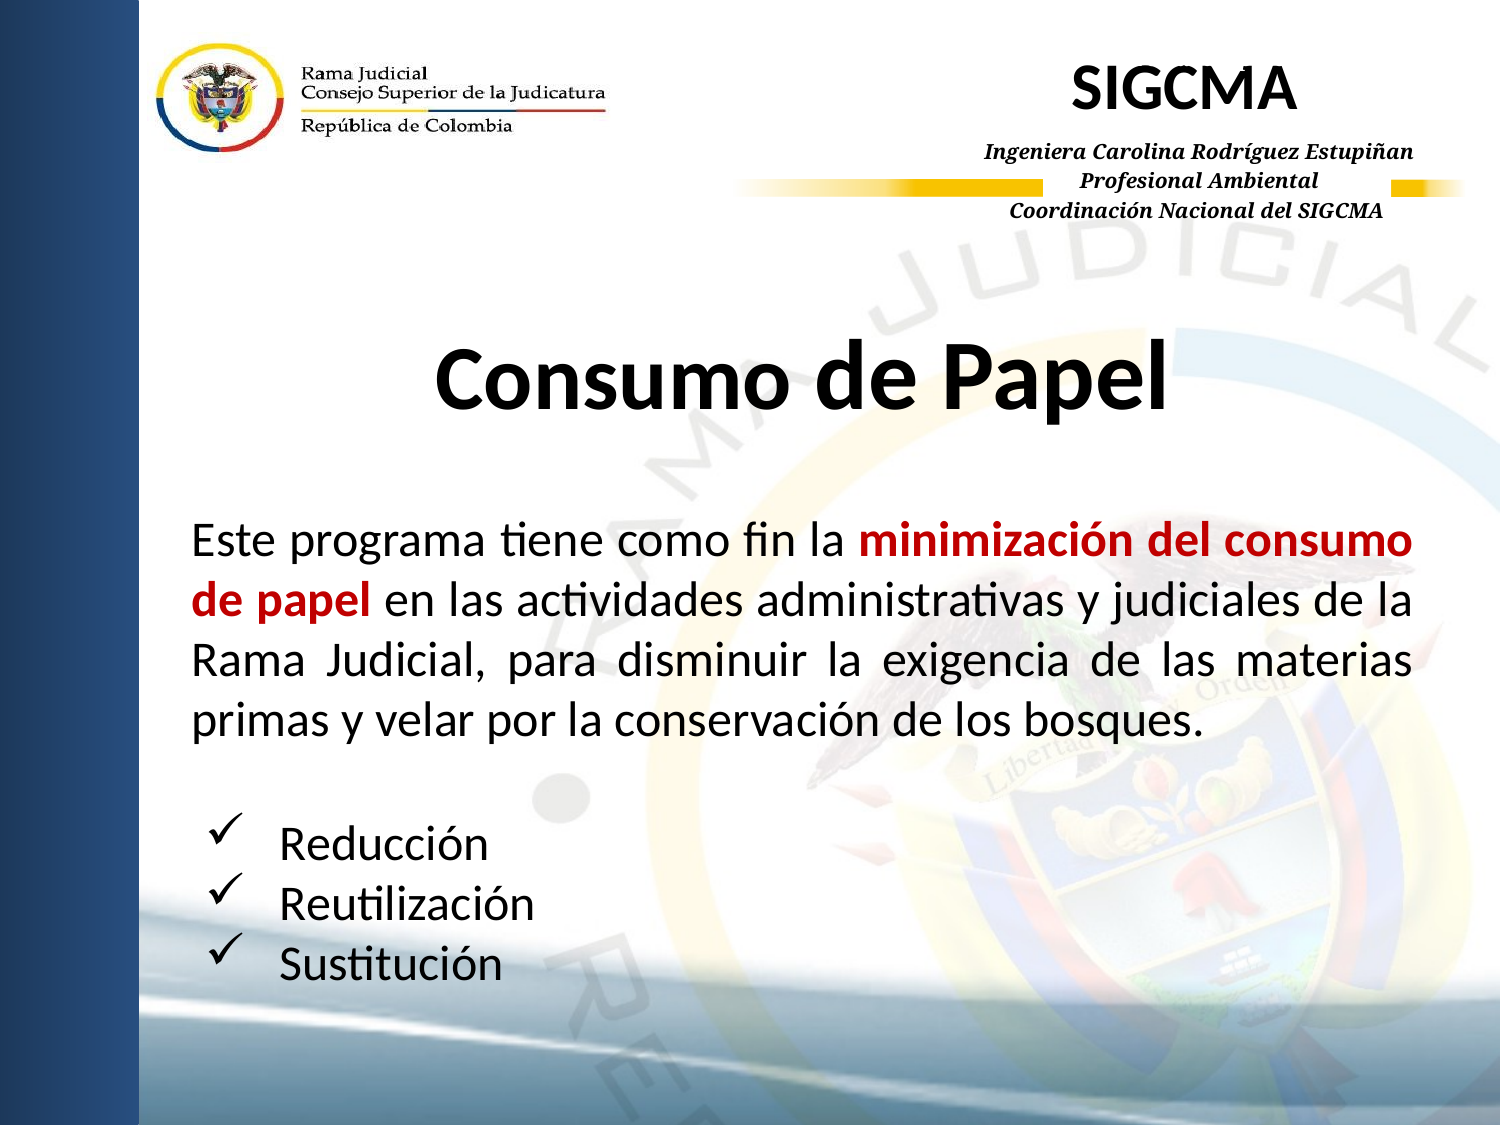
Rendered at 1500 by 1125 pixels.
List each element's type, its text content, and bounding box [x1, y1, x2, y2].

text_box Este programa tiene como fin la minimización del consumo de papel en las actividades administrativas y judiciales de la Rama Judicial, para disminuir la exigencia de las materias primas y velar por la conservación de los bosques. [176, 498, 1429, 754]
text_box Reducción Reutilización Sustitución [190, 802, 1443, 998]
title Consumo de Papel [156, 302, 1450, 466]
picture [139, 0, 1500, 1125]
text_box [688, 35, 1476, 238]
